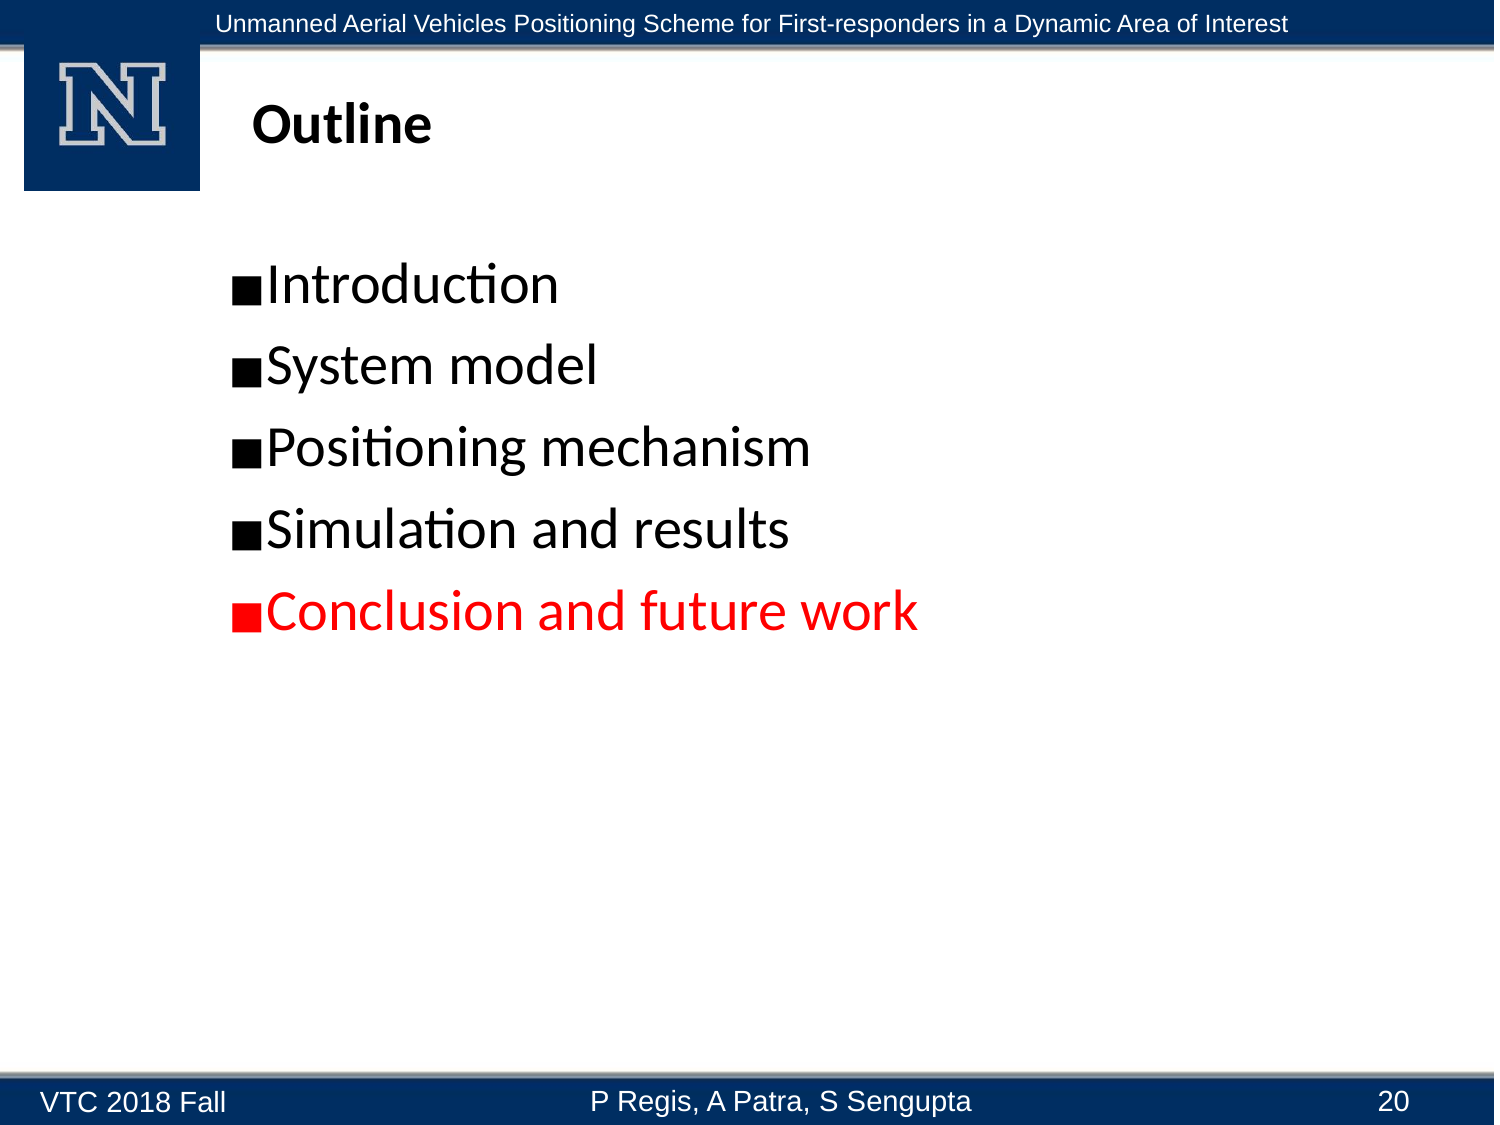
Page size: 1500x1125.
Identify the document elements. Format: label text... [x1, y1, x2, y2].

picture [0, 0, 1494, 191]
slide_number 20 [1074, 1074, 1425, 1125]
list Introduction System model Positioning mechanism Simulation and results Conclusion and future work [212, 237, 1450, 1038]
picture [0, 1062, 1494, 1125]
title Outline [237, 62, 1450, 188]
